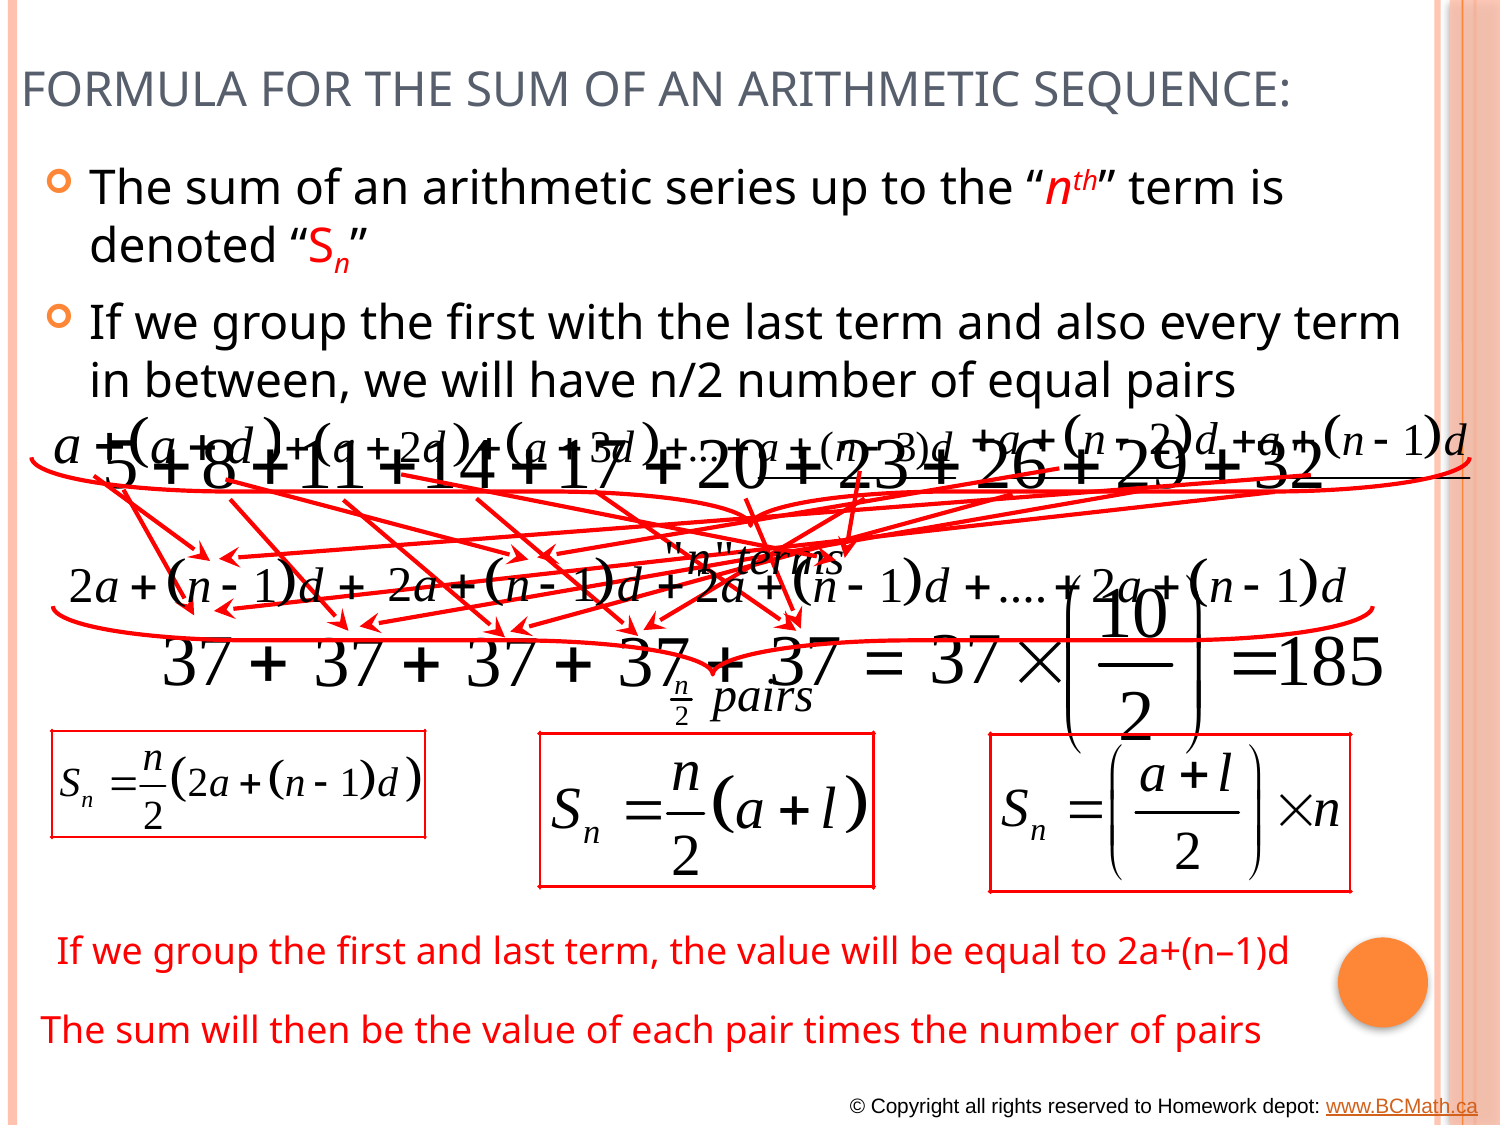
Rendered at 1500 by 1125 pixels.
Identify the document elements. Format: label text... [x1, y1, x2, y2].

title Formula for the Sum of an Arithmetic Sequence: [5, 19, 1447, 124]
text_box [985, 728, 1356, 897]
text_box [927, 632, 1213, 761]
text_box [224, 478, 395, 561]
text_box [400, 473, 837, 561]
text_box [534, 727, 880, 894]
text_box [997, 556, 1354, 624]
text_box [51, 605, 60, 617]
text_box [218, 474, 395, 551]
text_box [1359, 605, 1374, 620]
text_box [667, 669, 818, 724]
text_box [692, 555, 995, 623]
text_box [1223, 629, 1387, 693]
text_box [342, 571, 470, 638]
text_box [473, 419, 658, 470]
text_box © Copyright all rights reserved to Homework depot: www.BCMath.ca [835, 1084, 1499, 1125]
text_box [71, 479, 87, 483]
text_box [475, 632, 590, 637]
text_box The sum will then be the value of each pair times the number of pairs [25, 998, 1278, 1059]
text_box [967, 412, 1226, 471]
text_box [755, 642, 762, 655]
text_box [384, 555, 686, 622]
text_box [767, 642, 903, 693]
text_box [127, 415, 281, 474]
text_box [50, 428, 121, 469]
text_box [298, 634, 306, 642]
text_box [159, 633, 293, 693]
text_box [536, 467, 1060, 553]
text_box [1065, 474, 1312, 553]
text_box If we group the first and last term, the value will be equal to 2a+(n–1)d [41, 919, 1307, 980]
list The sum of an arithmetic series up to the “nth” term is denoted “Sn” If we group the first with the last term and also every term in between, we will have n/2 number of equal pairs [29, 149, 1471, 433]
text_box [66, 556, 369, 624]
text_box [93, 475, 211, 553]
text_box [30, 457, 44, 471]
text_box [464, 646, 597, 693]
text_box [808, 506, 897, 523]
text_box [661, 425, 960, 465]
text_box [121, 633, 154, 637]
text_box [312, 634, 445, 693]
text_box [616, 642, 749, 693]
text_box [281, 420, 470, 471]
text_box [47, 726, 430, 843]
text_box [1228, 412, 1474, 484]
